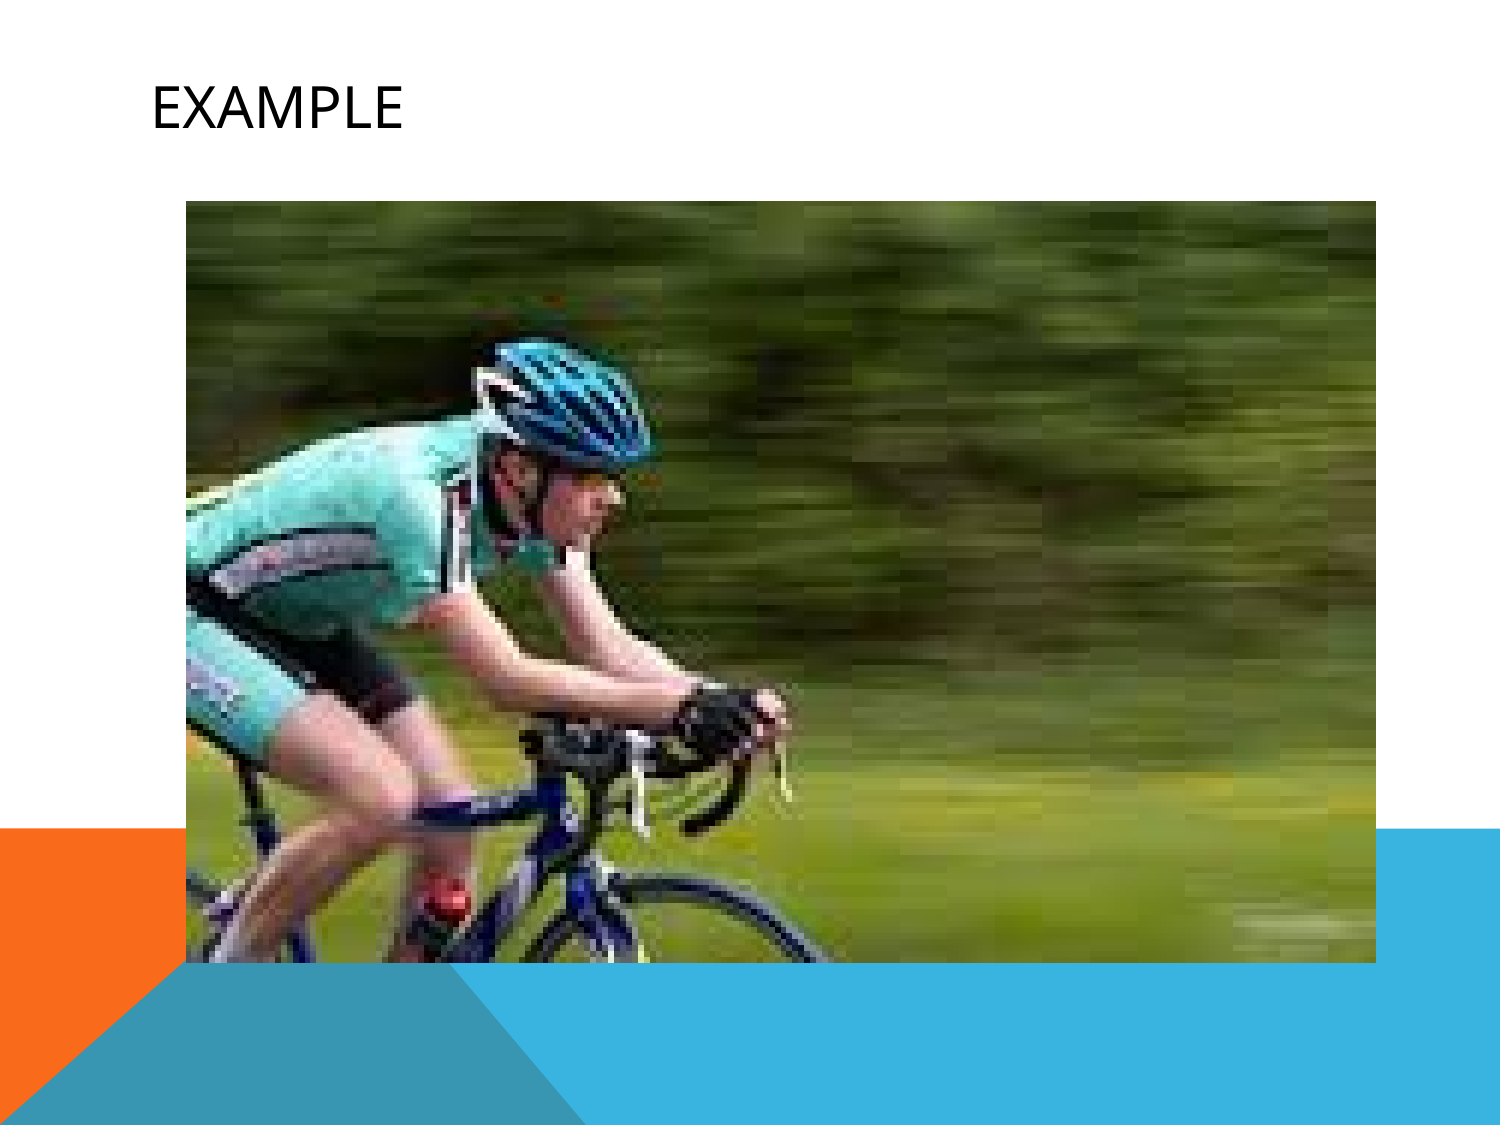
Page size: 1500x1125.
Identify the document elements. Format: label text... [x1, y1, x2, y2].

title example [135, 60, 1369, 150]
picture [186, 201, 1376, 964]
